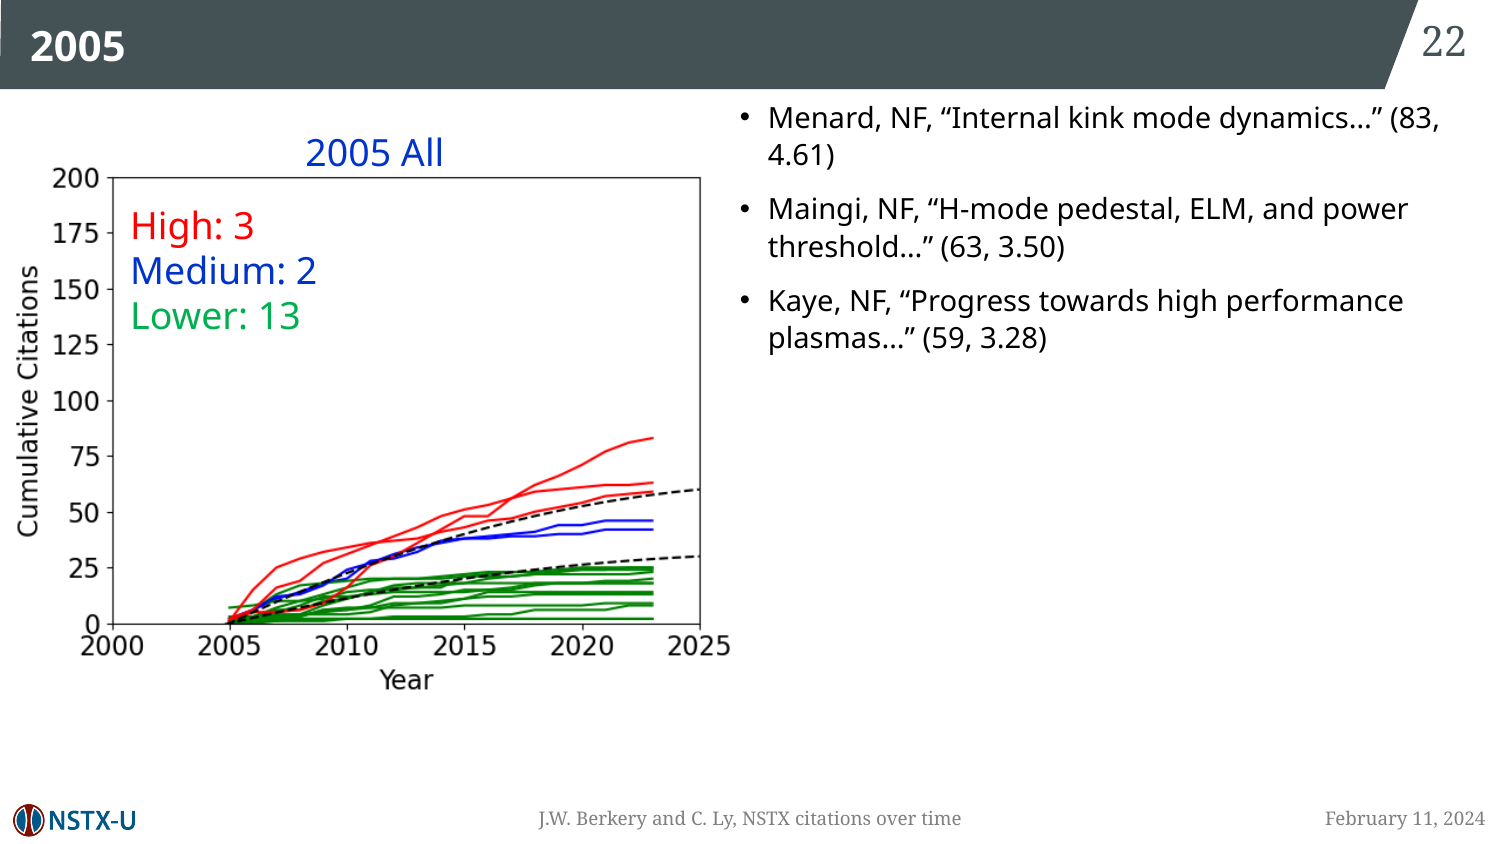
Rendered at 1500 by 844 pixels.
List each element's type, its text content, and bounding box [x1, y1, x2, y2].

title 2005 [0, 0, 1382, 90]
picture [13, 804, 137, 837]
picture [0, 149, 751, 713]
text_box 2005 All [290, 121, 460, 148]
text_box Menard, NF, “Internal kink mode dynamics…” (83, 4.61) Maingi, NF, “H-mode pedestal, ELM, and power threshold…” (63, 3.50) Kaye, NF, “Progress towards high performance plasmas…” (59, 3.28) [725, 89, 1500, 362]
slide_number 22 [1388, 0, 1500, 88]
